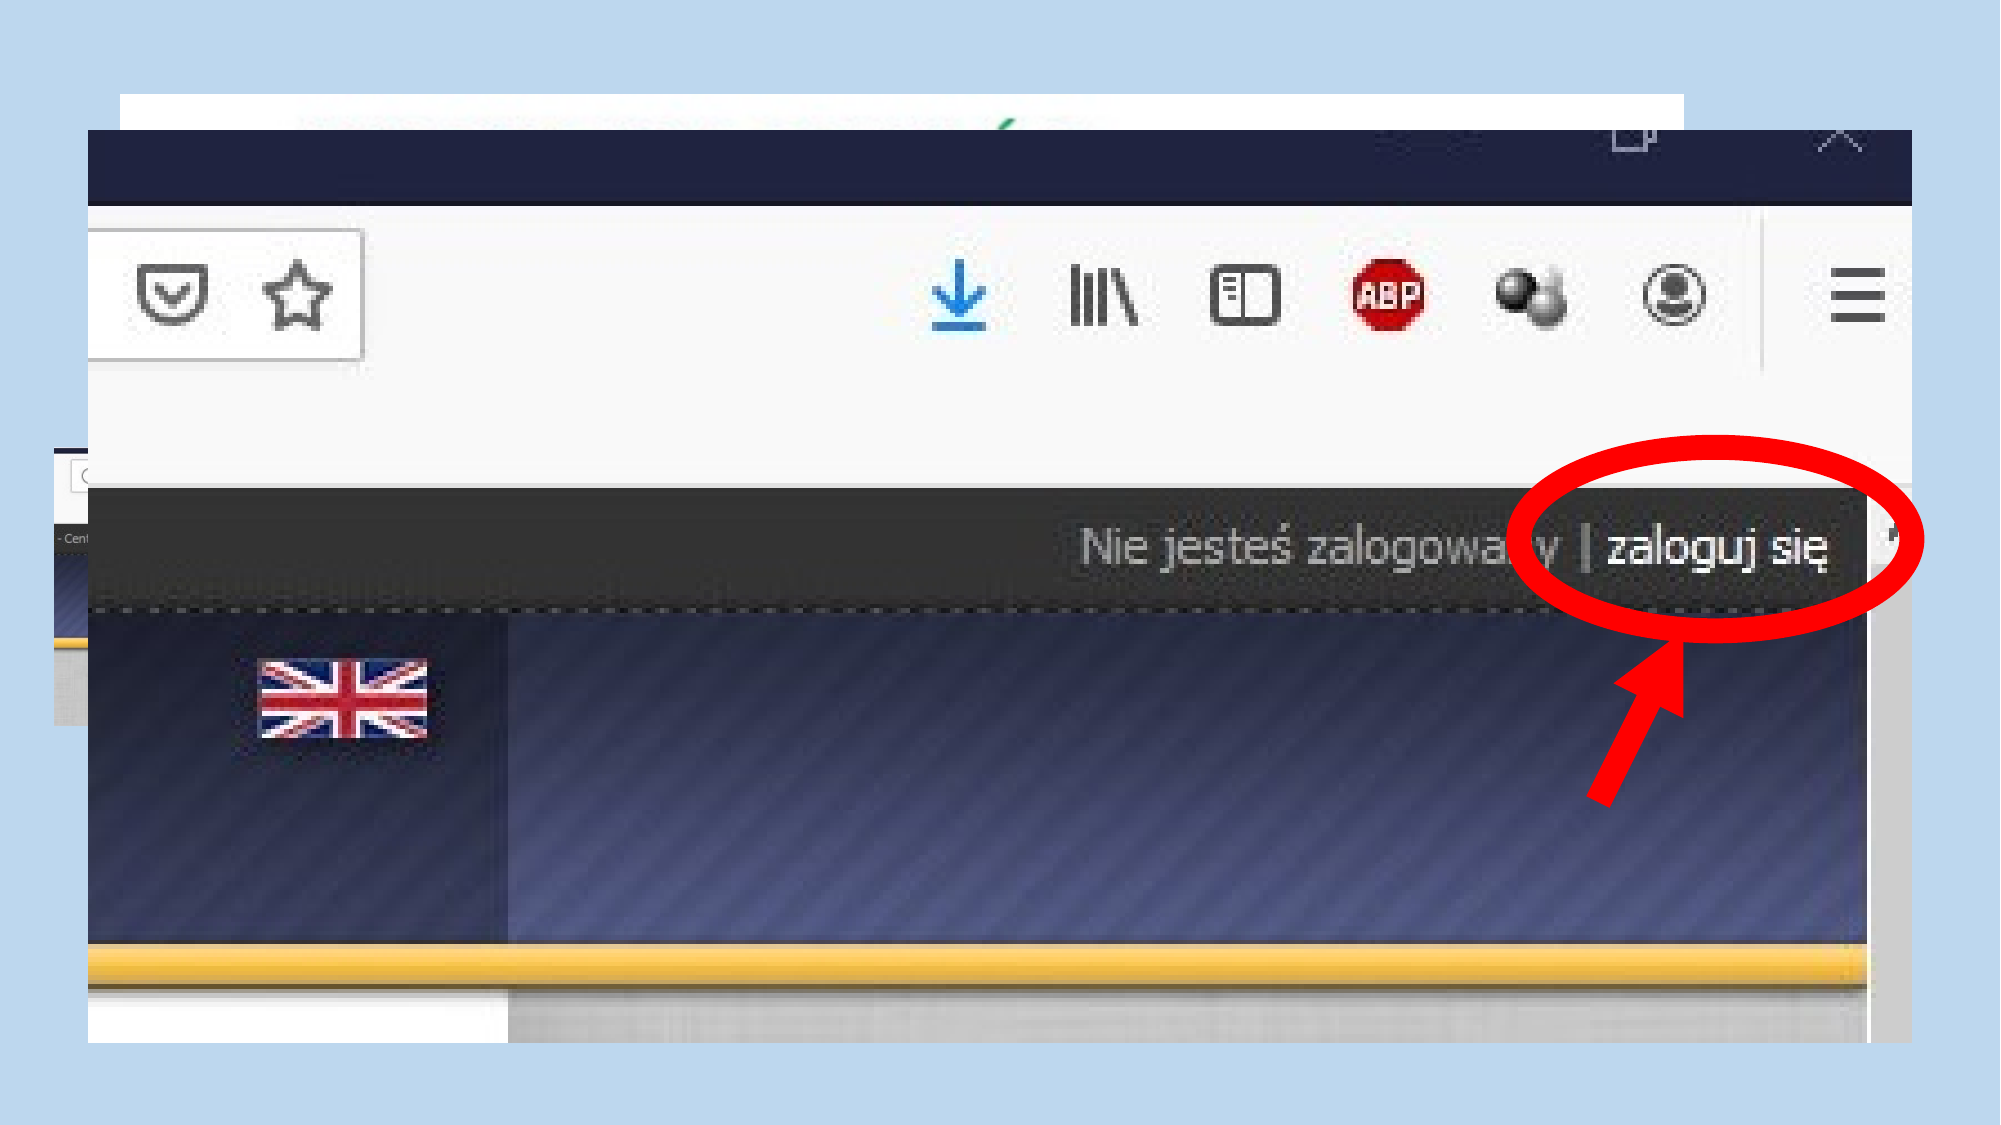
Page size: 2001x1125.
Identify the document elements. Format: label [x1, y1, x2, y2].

picture [54, 94, 1912, 1043]
text_box [1597, 630, 1684, 803]
